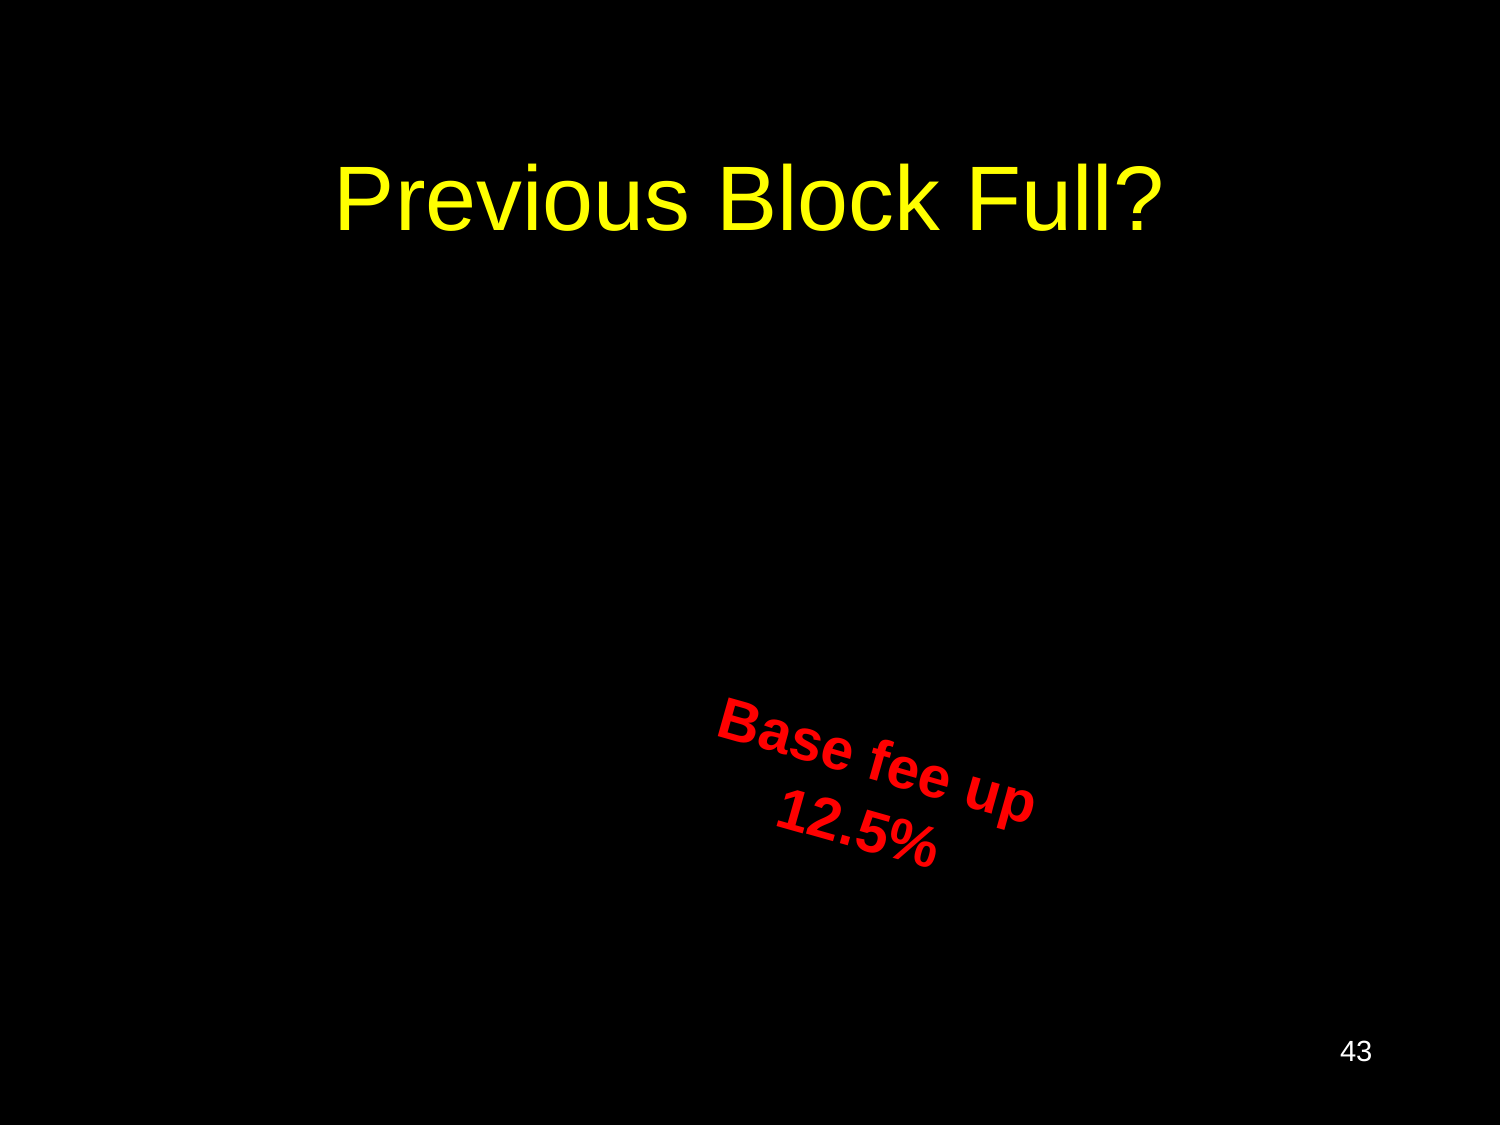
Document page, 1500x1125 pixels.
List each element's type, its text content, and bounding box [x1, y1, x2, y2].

text_box Base fee up 12.5% [600, 646, 1138, 937]
slide_number 43 [1074, 1024, 1388, 1101]
title Previous Block Full? [112, 99, 1388, 288]
